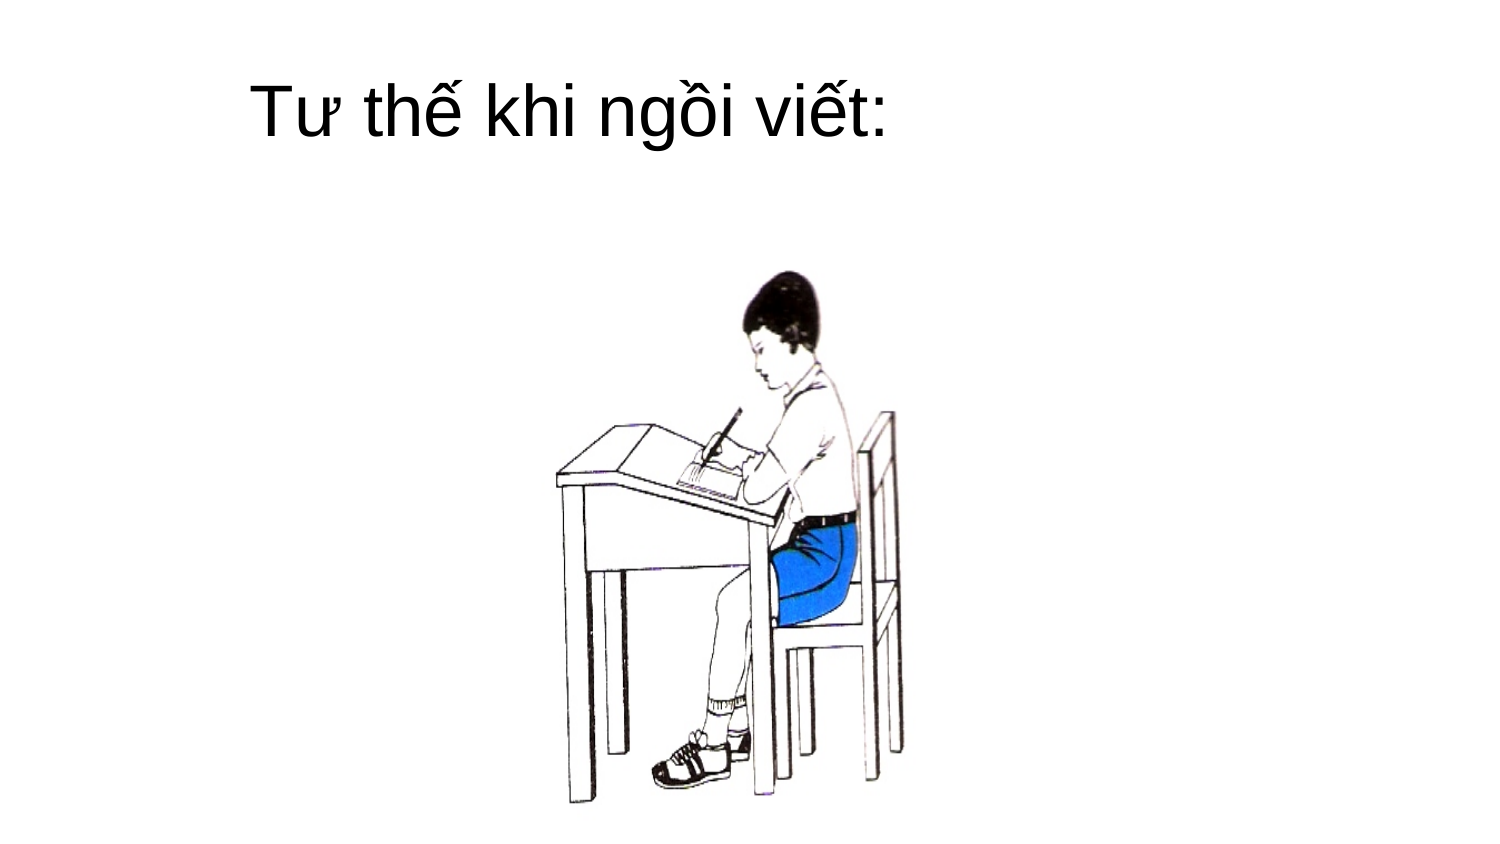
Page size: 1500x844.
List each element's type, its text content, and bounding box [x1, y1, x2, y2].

text_box Tư thế khi ngồi viết: [235, 56, 926, 159]
picture [524, 221, 930, 844]
